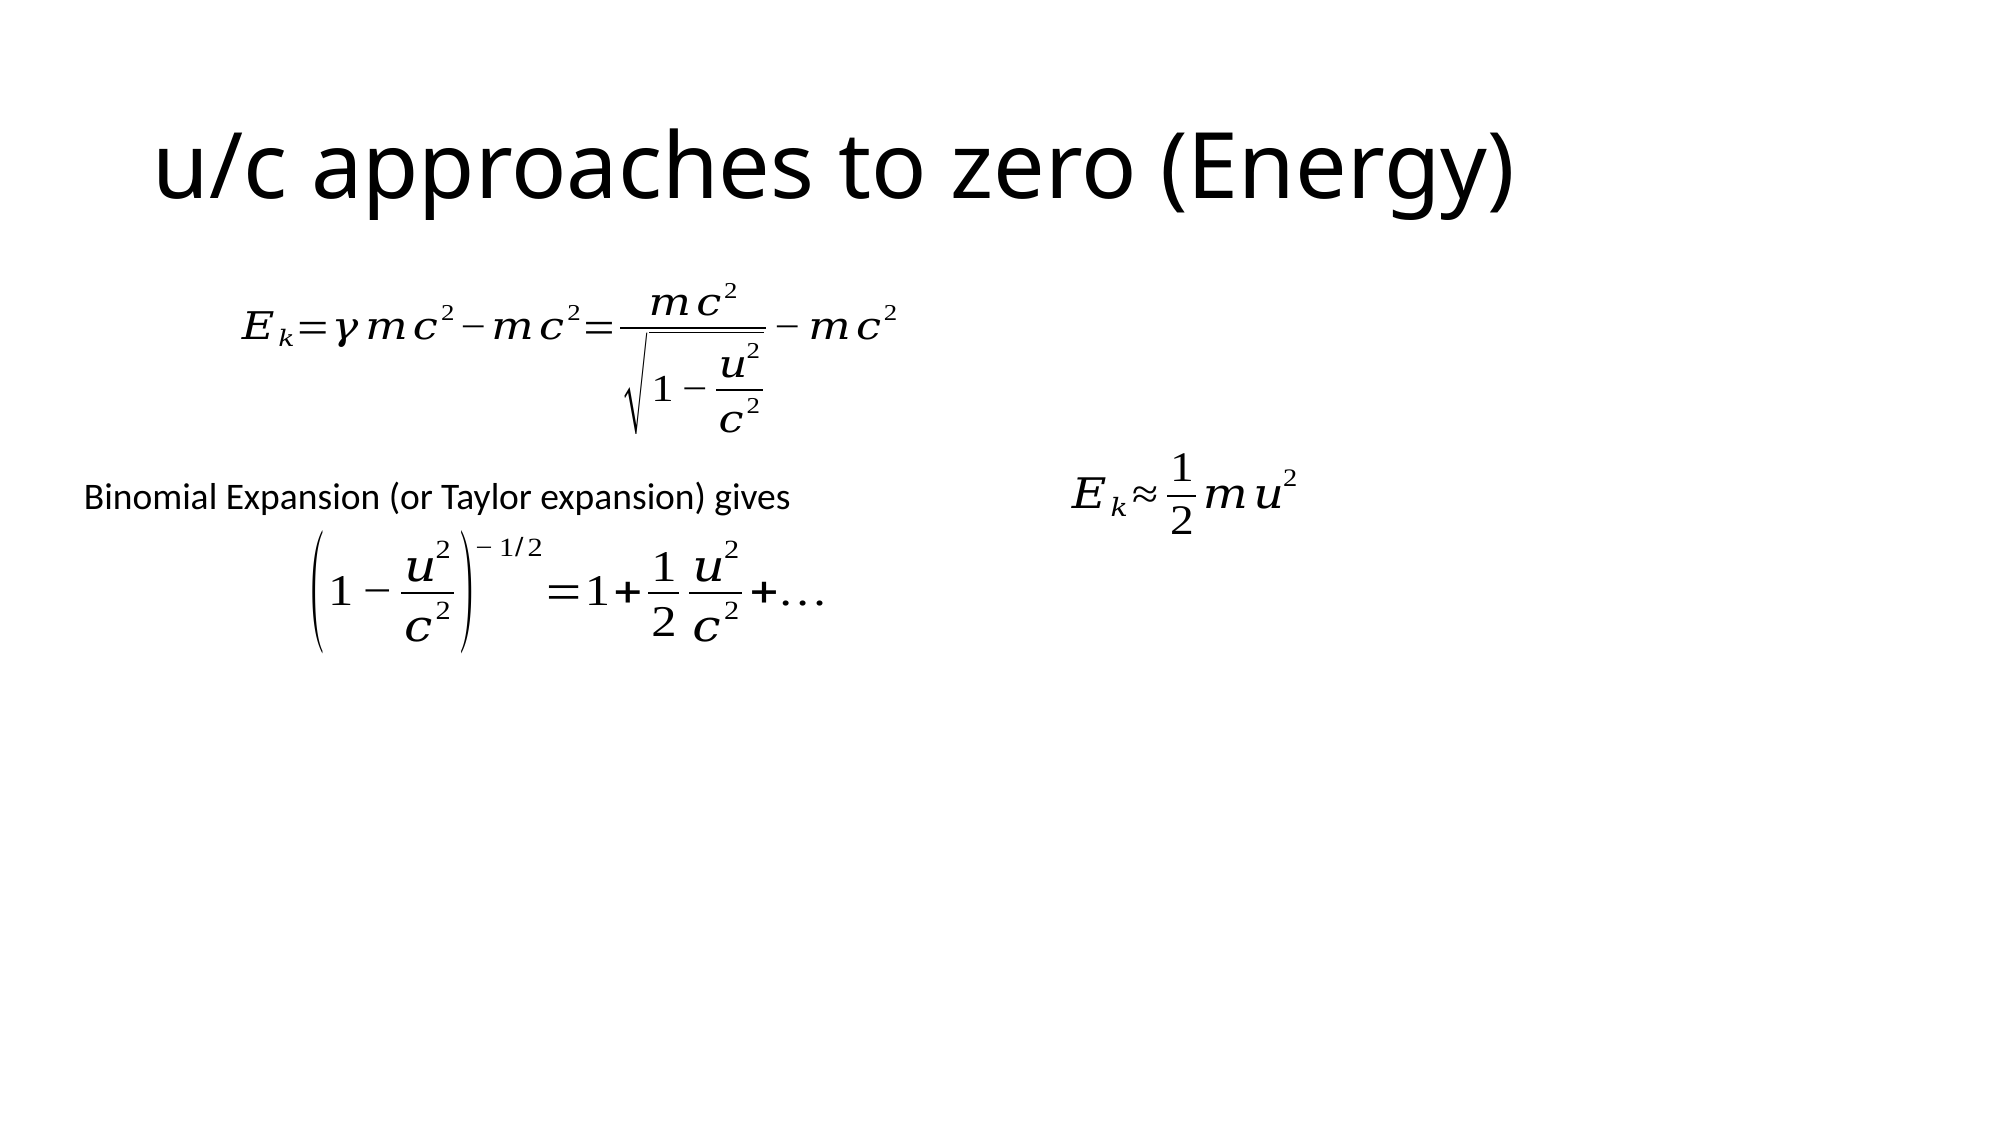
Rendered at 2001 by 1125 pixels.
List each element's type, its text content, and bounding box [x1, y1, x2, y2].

text_box Binomial Expansion (or Taylor expansion) gives [69, 464, 807, 525]
title u/c approaches to zero (Energy) [137, 59, 1863, 278]
